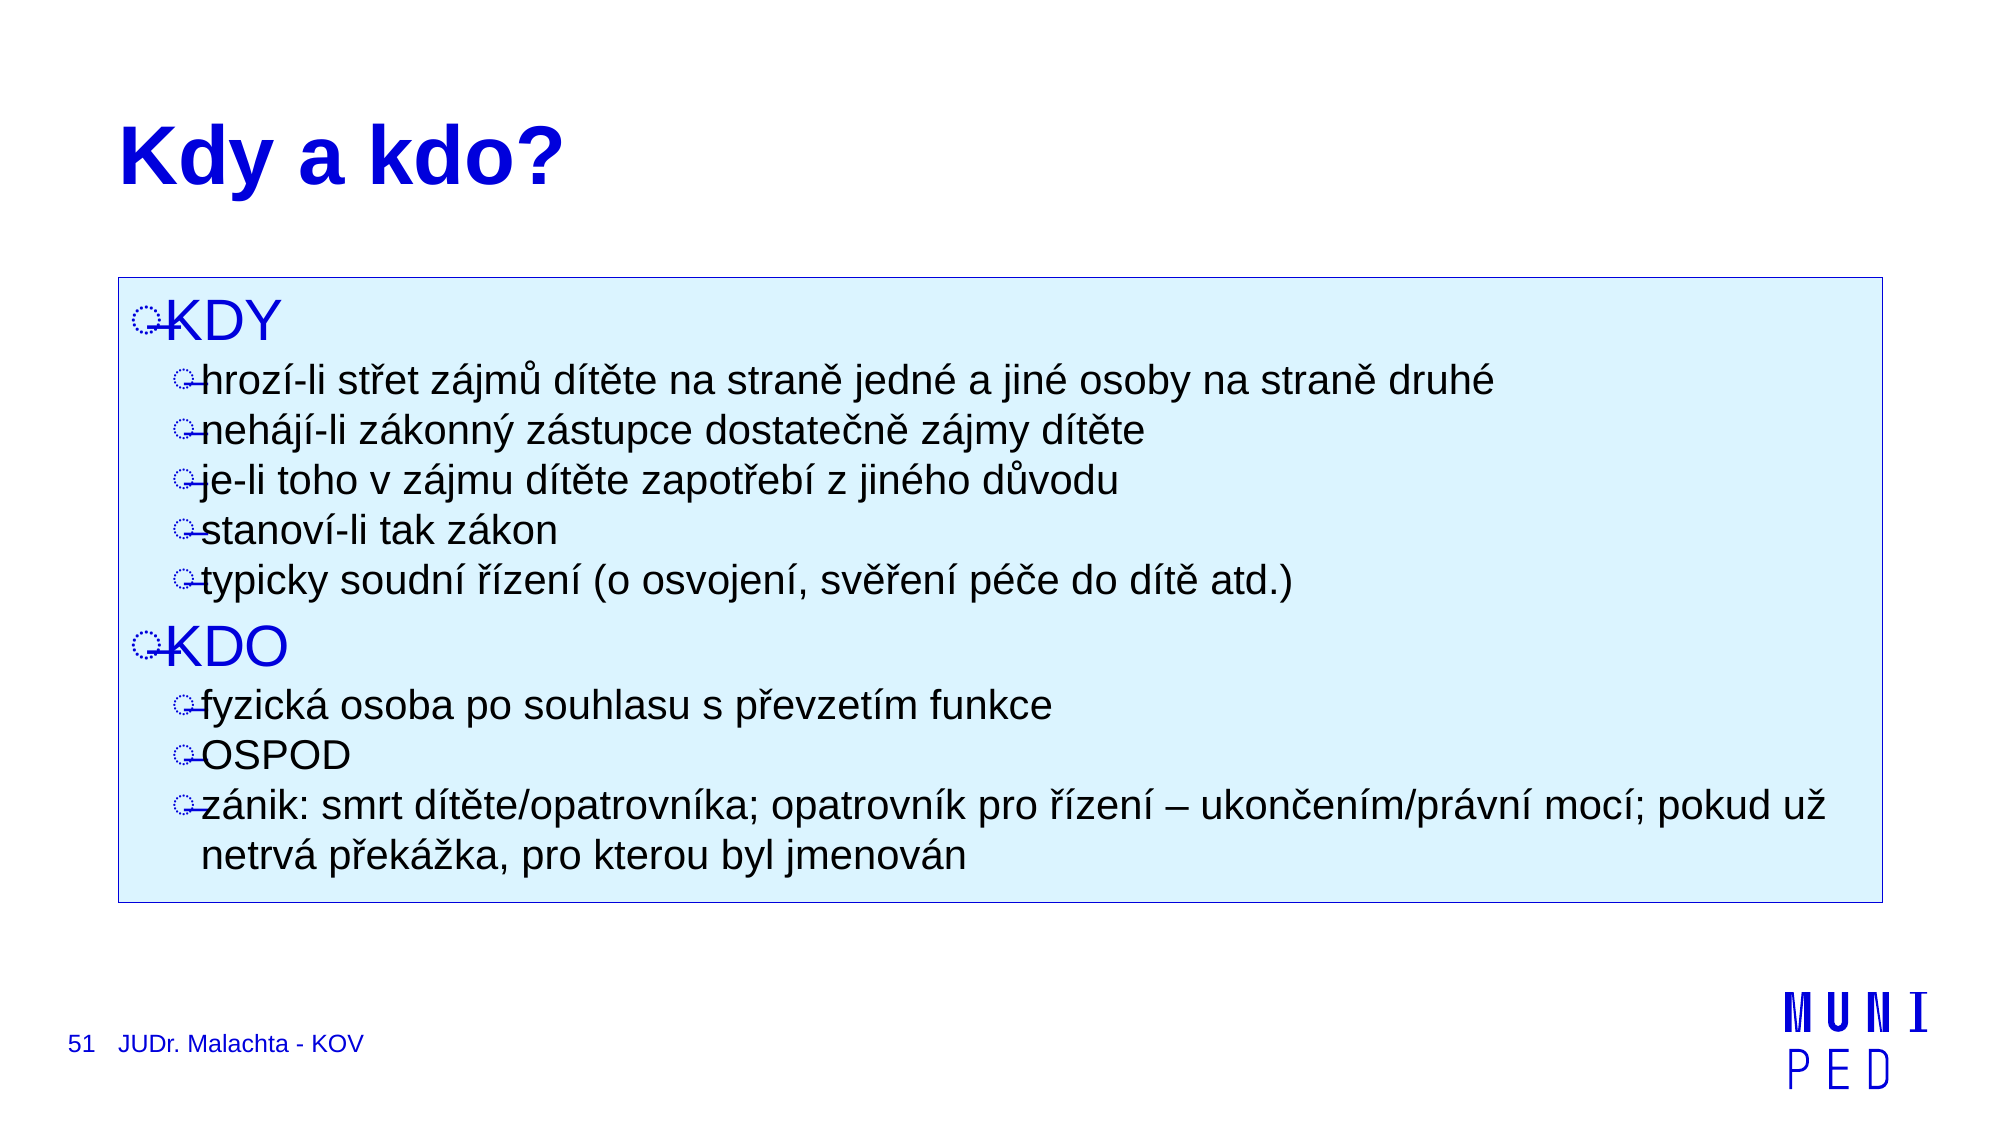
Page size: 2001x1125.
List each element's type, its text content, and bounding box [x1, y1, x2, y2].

footer JUDr. Malachta - KOV [118, 1021, 1418, 1063]
title Kdy a kdo? [118, 118, 1883, 193]
slide_number 51 [67, 1021, 110, 1063]
list KDY hrozí-li střet zájmů dítěte na straně jedné a jiné osoby na straně druhé nehájí-li zákonný zástupce dostatečně zájmy dítěte je-li toho v zájmu dítěte zapotřebí z jiného důvodu stanoví-li tak zákon typicky soudní řízení (o osvojení, svěření péče do dítě atd.) KDO fyzická osoba po souhlasu s převzetím funkce OSPOD zánik: smrt dítěte/opatrovníka; opatrovník pro řízení – ukončením/právní mocí; pokud už netrvá překážka, pro kterou byl jmenován [118, 277, 1883, 903]
